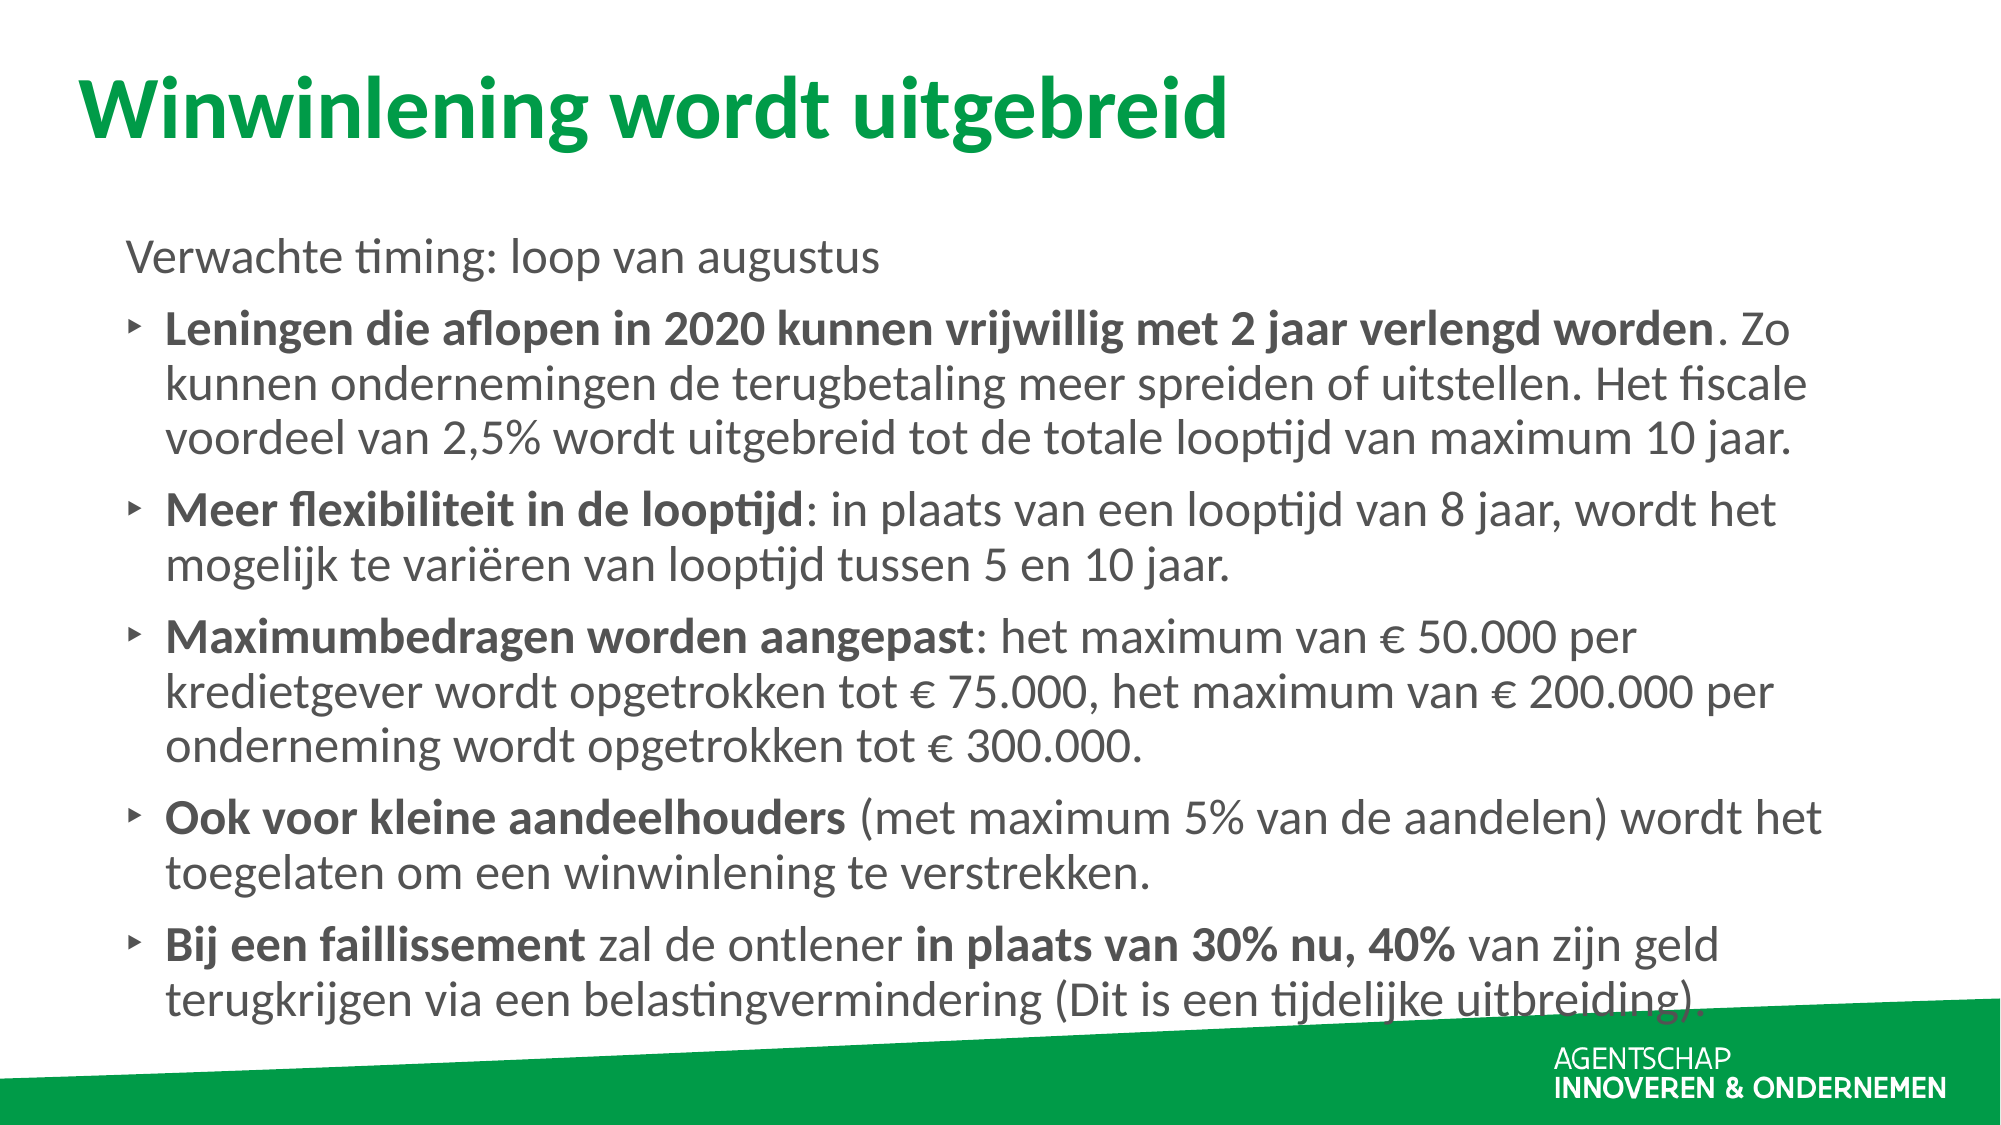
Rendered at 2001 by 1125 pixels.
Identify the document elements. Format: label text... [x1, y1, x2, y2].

picture [1553, 1041, 1993, 1109]
title Winwinlening wordt uitgebreid [78, 78, 1828, 198]
list Verwachte timing: loop van augustus Leningen die aflopen in 2020 kunnen vrijwillig met 2 jaar verlengd worden. Zo kunnen ondernemingen de terugbetaling meer spreiden of uitstellen. Het fiscale voordeel van 2,5% wordt uitgebreid tot de totale looptijd van maximum 10 jaar. Meer flexibiliteit in de looptijd: in plaats van een looptijd van 8 jaar, wordt het mogelijk te variëren van looptijd tussen 5 en 10 jaar. Maximumbedragen worden aangepast: het maximum van € 50.000 per kredietgever wordt opgetrokken tot € 75.000, het maximum van € 200.000 per onderneming wordt opgetrokken tot € 300.000. Ook voor kleine aandeelhouders (met maximum 5% van de aandelen) wordt het toegelaten om een winwinlening te verstrekken. Bij een faillissement zal de ontlener in plaats van 30% nu, 40% van zijn geld terugkrijgen via een belastingvermindering (Dit is een tijdelijke uitbreiding). [125, 229, 1875, 1029]
